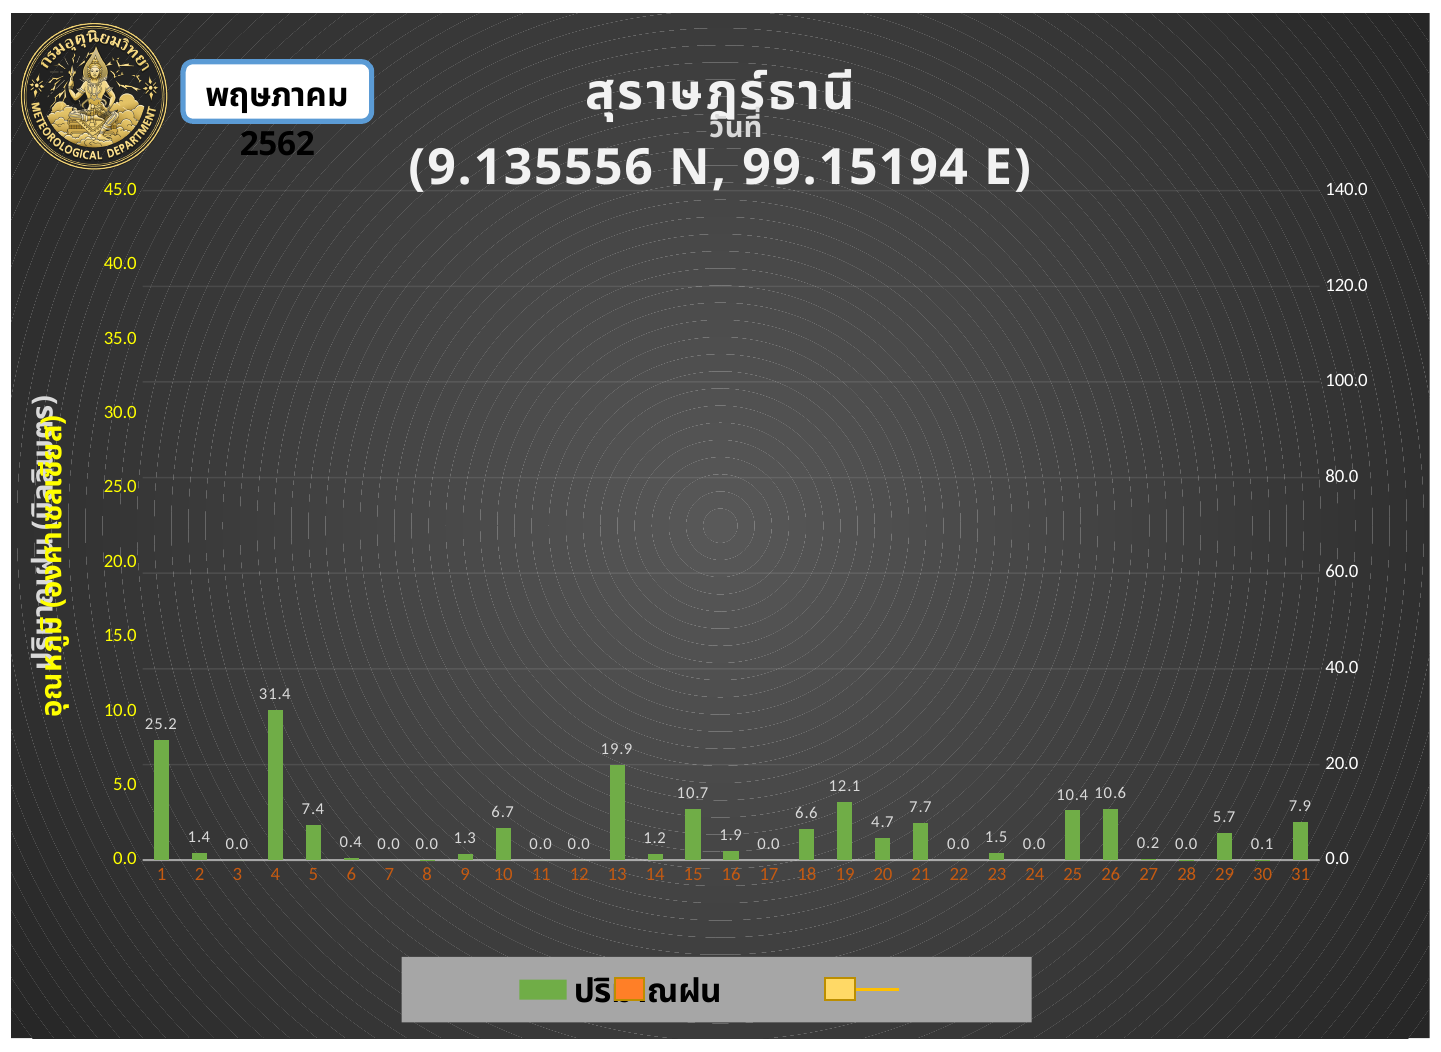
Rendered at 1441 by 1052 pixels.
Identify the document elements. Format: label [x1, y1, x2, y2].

chart [10, 13, 1430, 1039]
